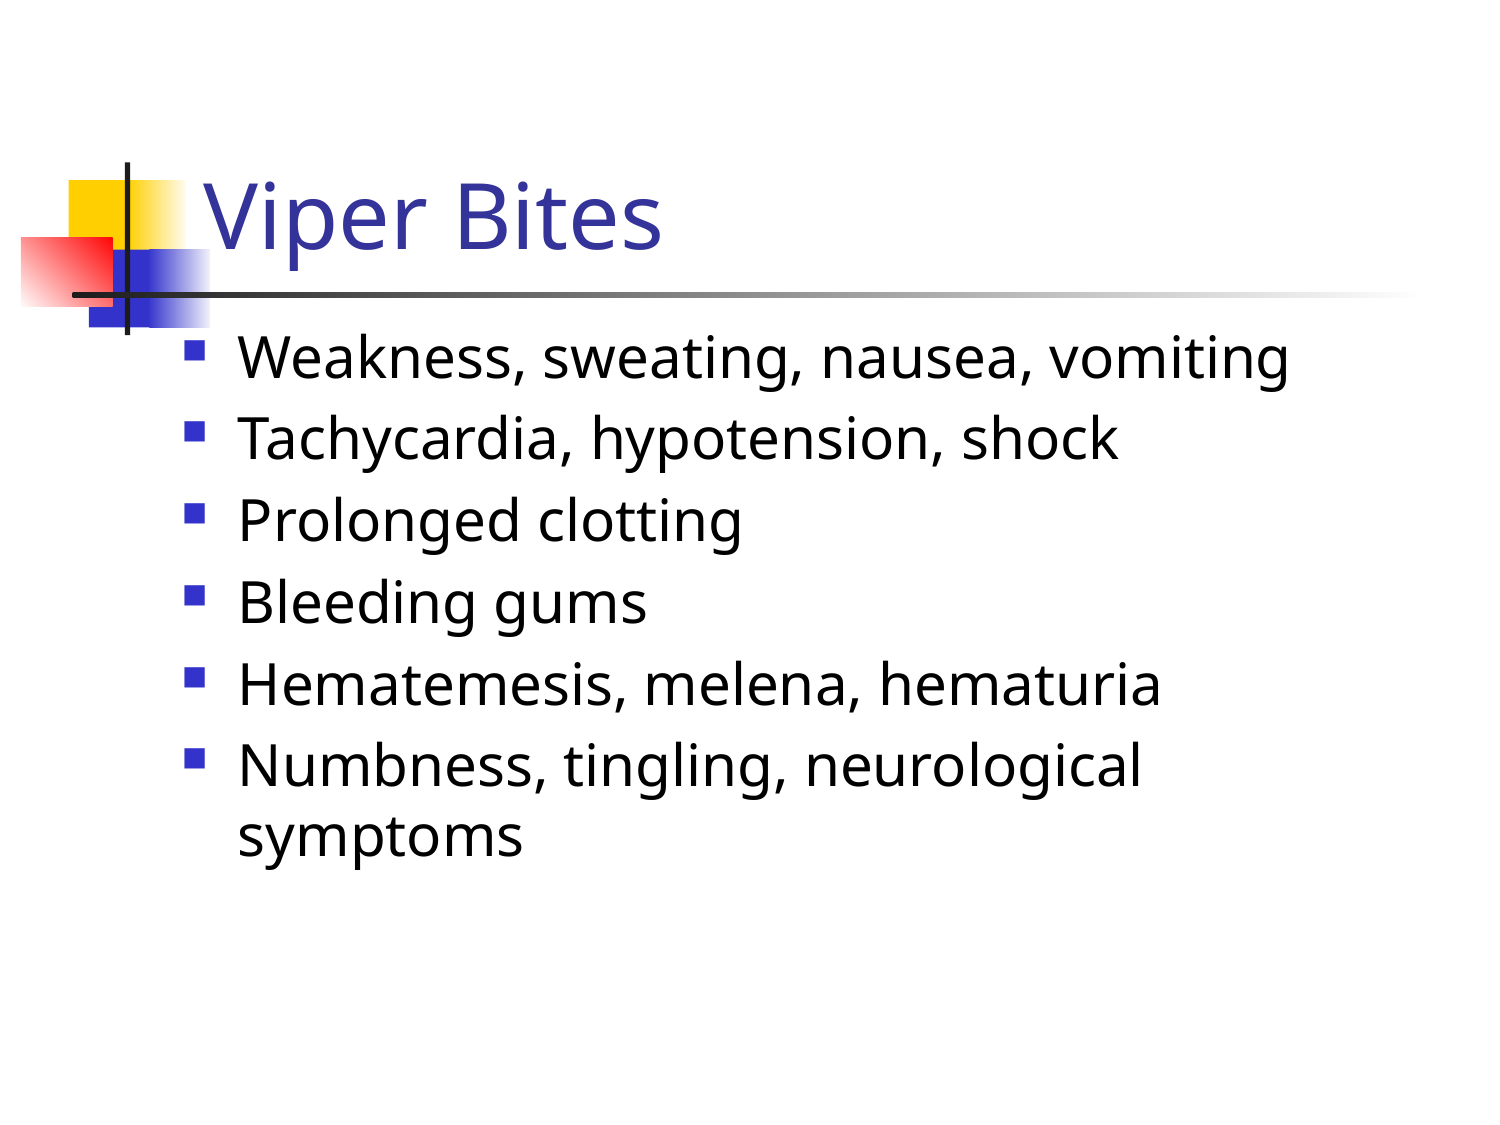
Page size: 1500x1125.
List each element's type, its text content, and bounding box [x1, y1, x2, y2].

list Weakness, sweating, nausea, vomiting Tachycardia, hypotension, shock Prolonged clotting Bleeding gums Hematemesis, melena, hematuria Numbness, tingling, neurological symptoms [166, 312, 1345, 988]
title Viper Bites [188, 34, 1468, 276]
